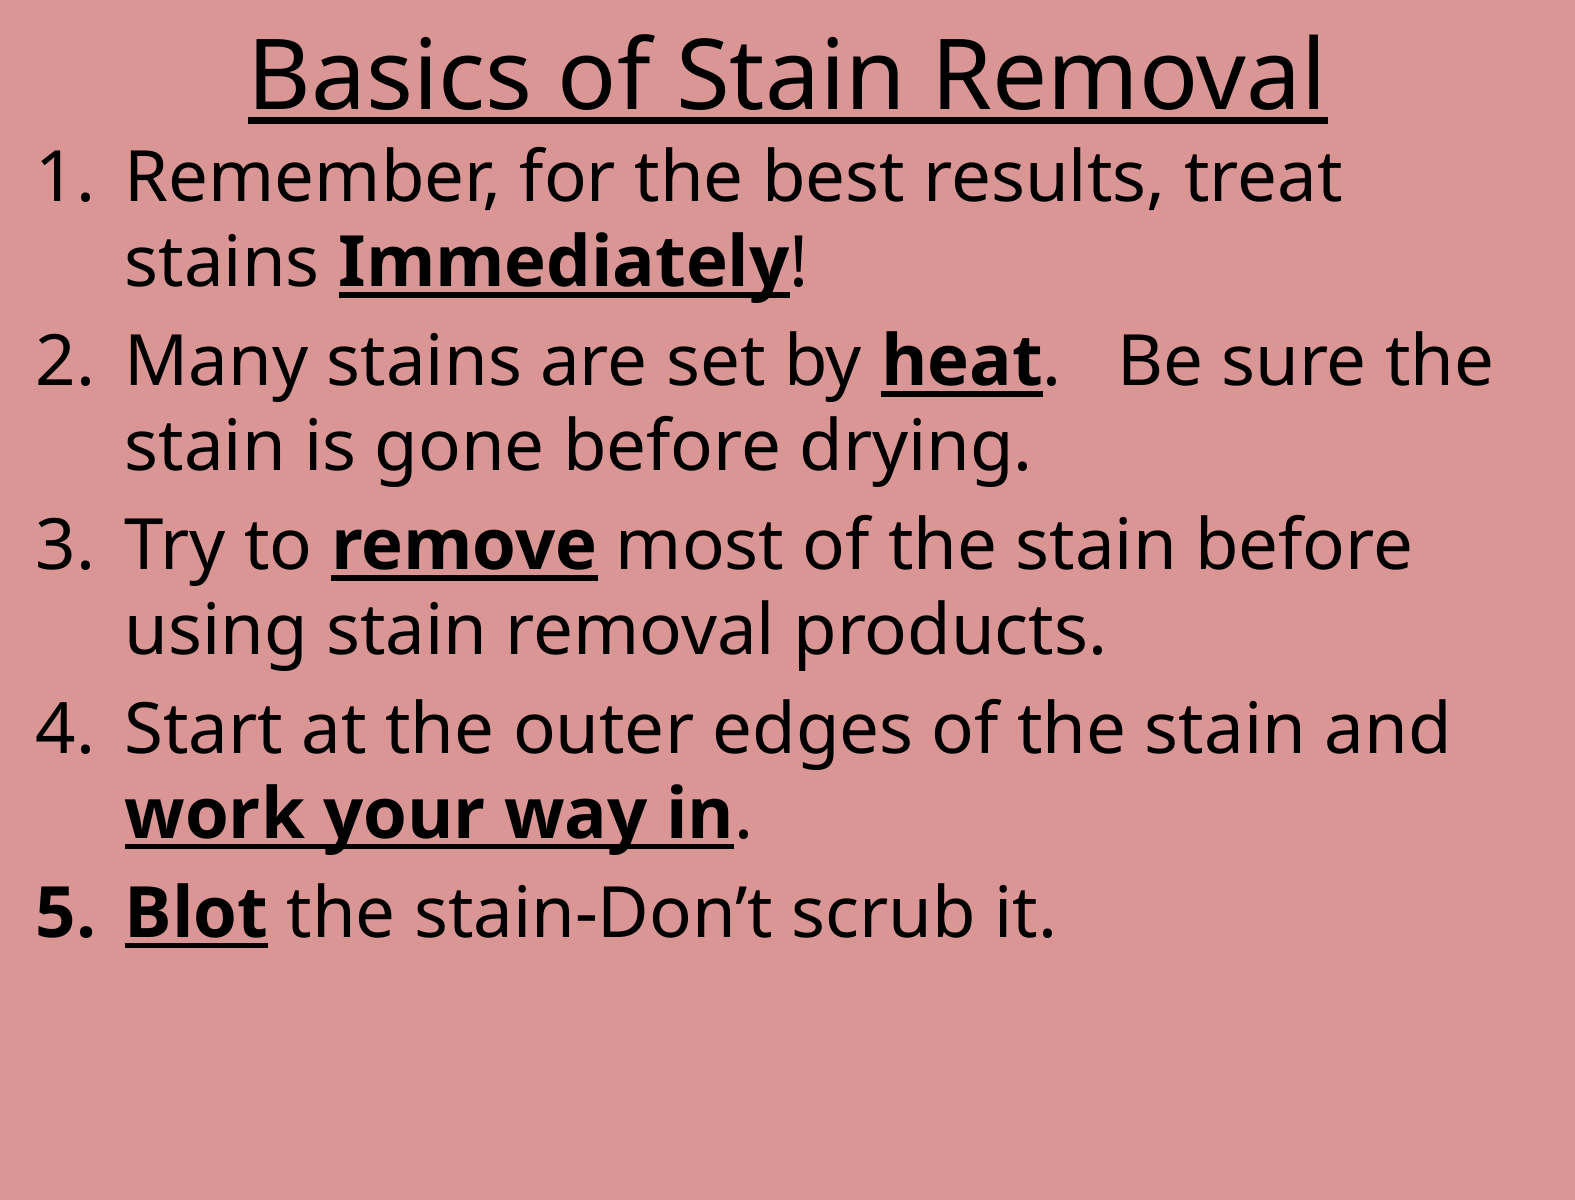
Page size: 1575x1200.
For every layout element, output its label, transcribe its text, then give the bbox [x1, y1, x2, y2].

title Basics of Stain Removal [12, 0, 1563, 170]
list Remember, for the best results, treat stains Immediately! Many stains are set by heat. Be sure the stain is gone before drying. Try to remove most of the stain before using stain removal products. Start at the outer edges of the stain and work your way in. Blot the stain-Don’t scrub it. [19, 123, 1556, 1200]
